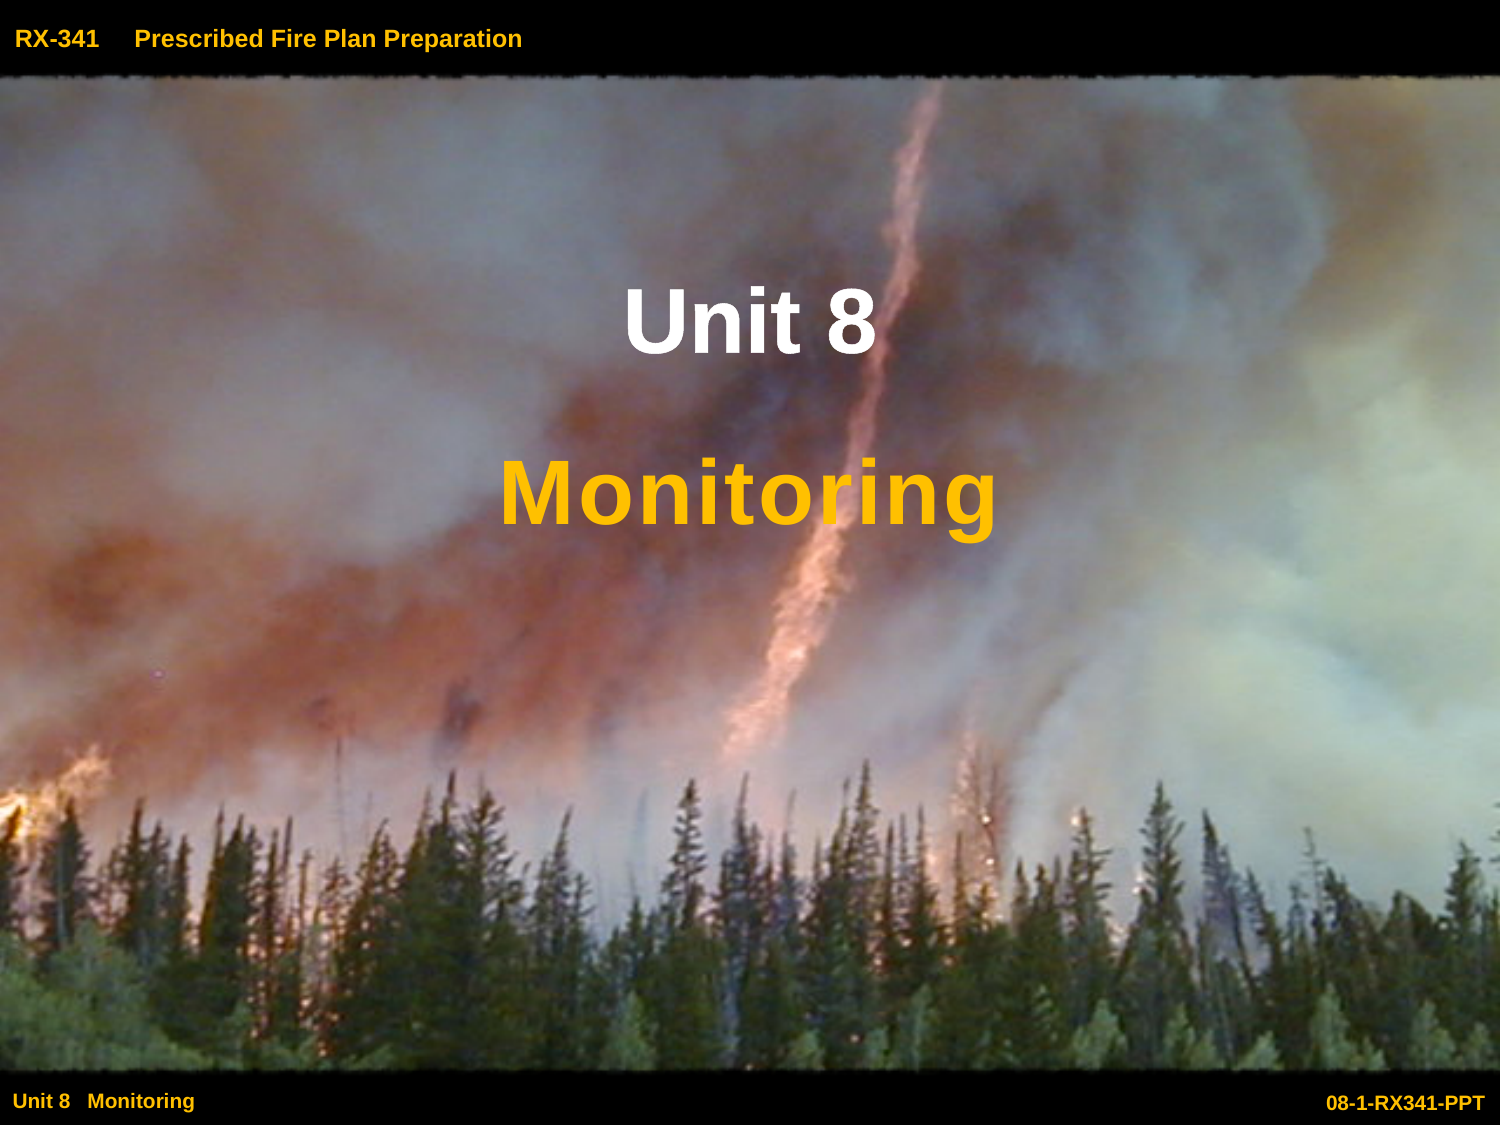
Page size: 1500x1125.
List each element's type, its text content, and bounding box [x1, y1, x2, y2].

title Unit 8 [112, 137, 1388, 379]
subtitle Monitoring [225, 425, 1275, 713]
slide_number 08-1-RX341-PPT [1212, 1081, 1500, 1121]
picture [0, 0, 1500, 1125]
